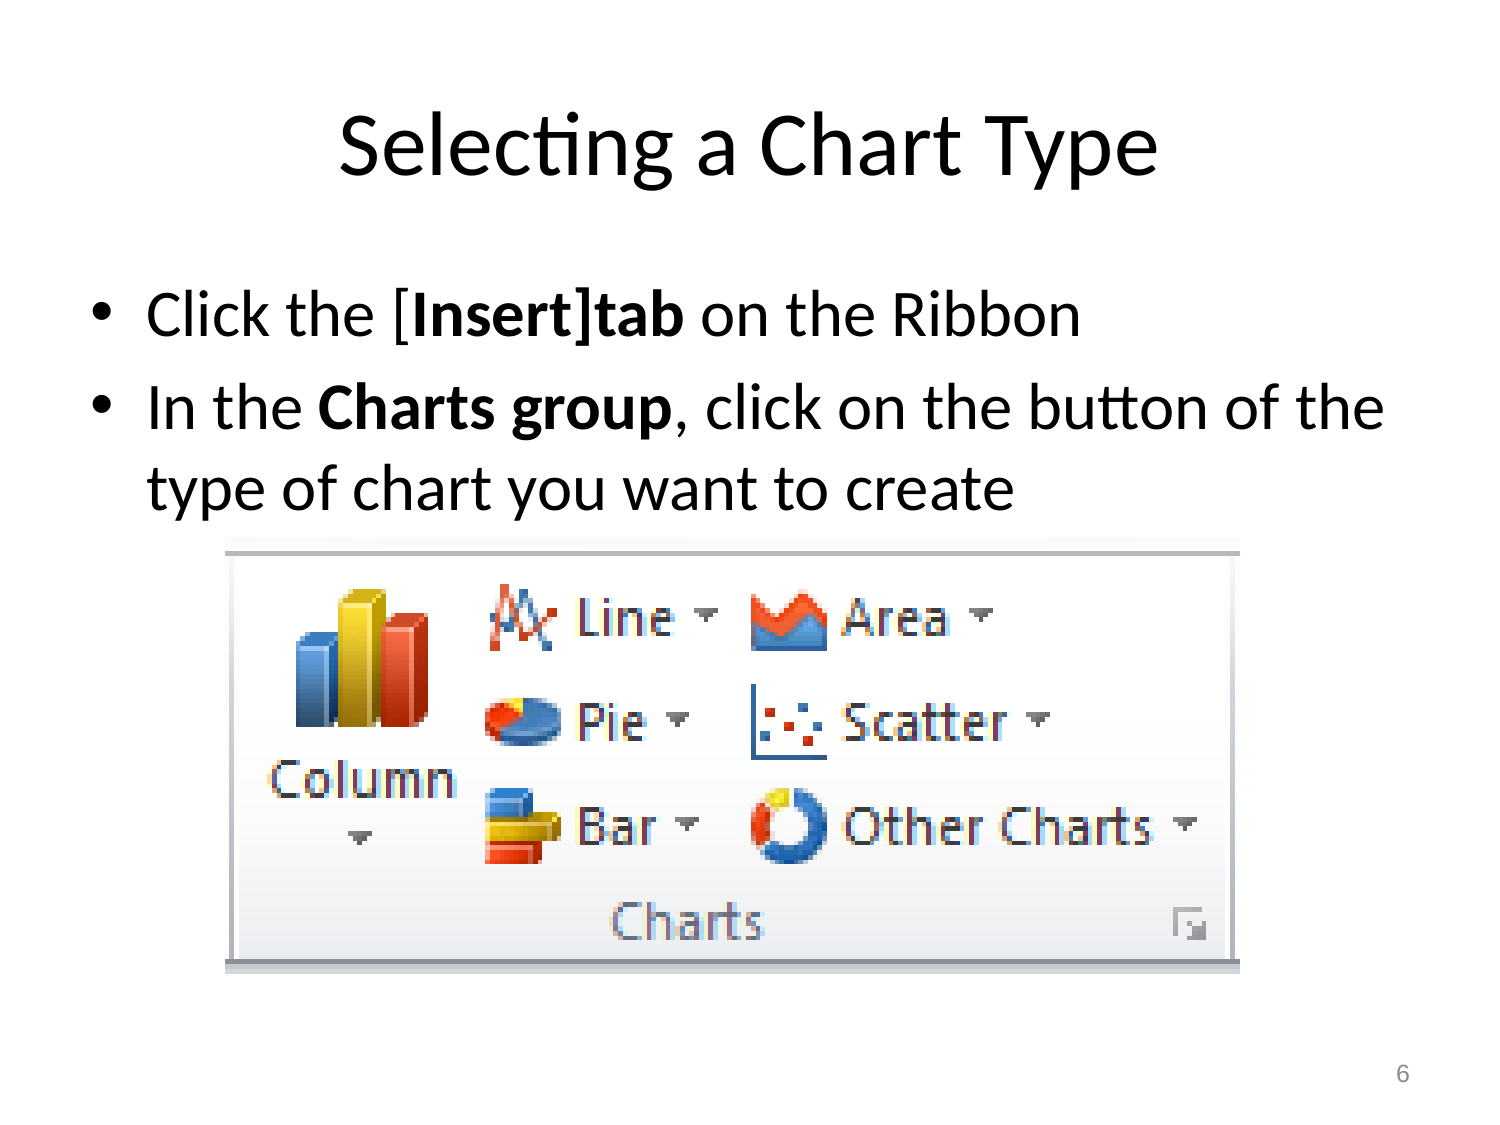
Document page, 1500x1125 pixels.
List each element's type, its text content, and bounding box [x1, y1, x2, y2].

title Selecting a Chart Type [75, 45, 1425, 233]
slide_number 6 [1074, 1042, 1425, 1103]
picture [224, 537, 1240, 974]
list Click the [Insert]tab on the Ribbon In the Charts group, click on the button of the type of chart you want to create [75, 262, 1438, 550]
